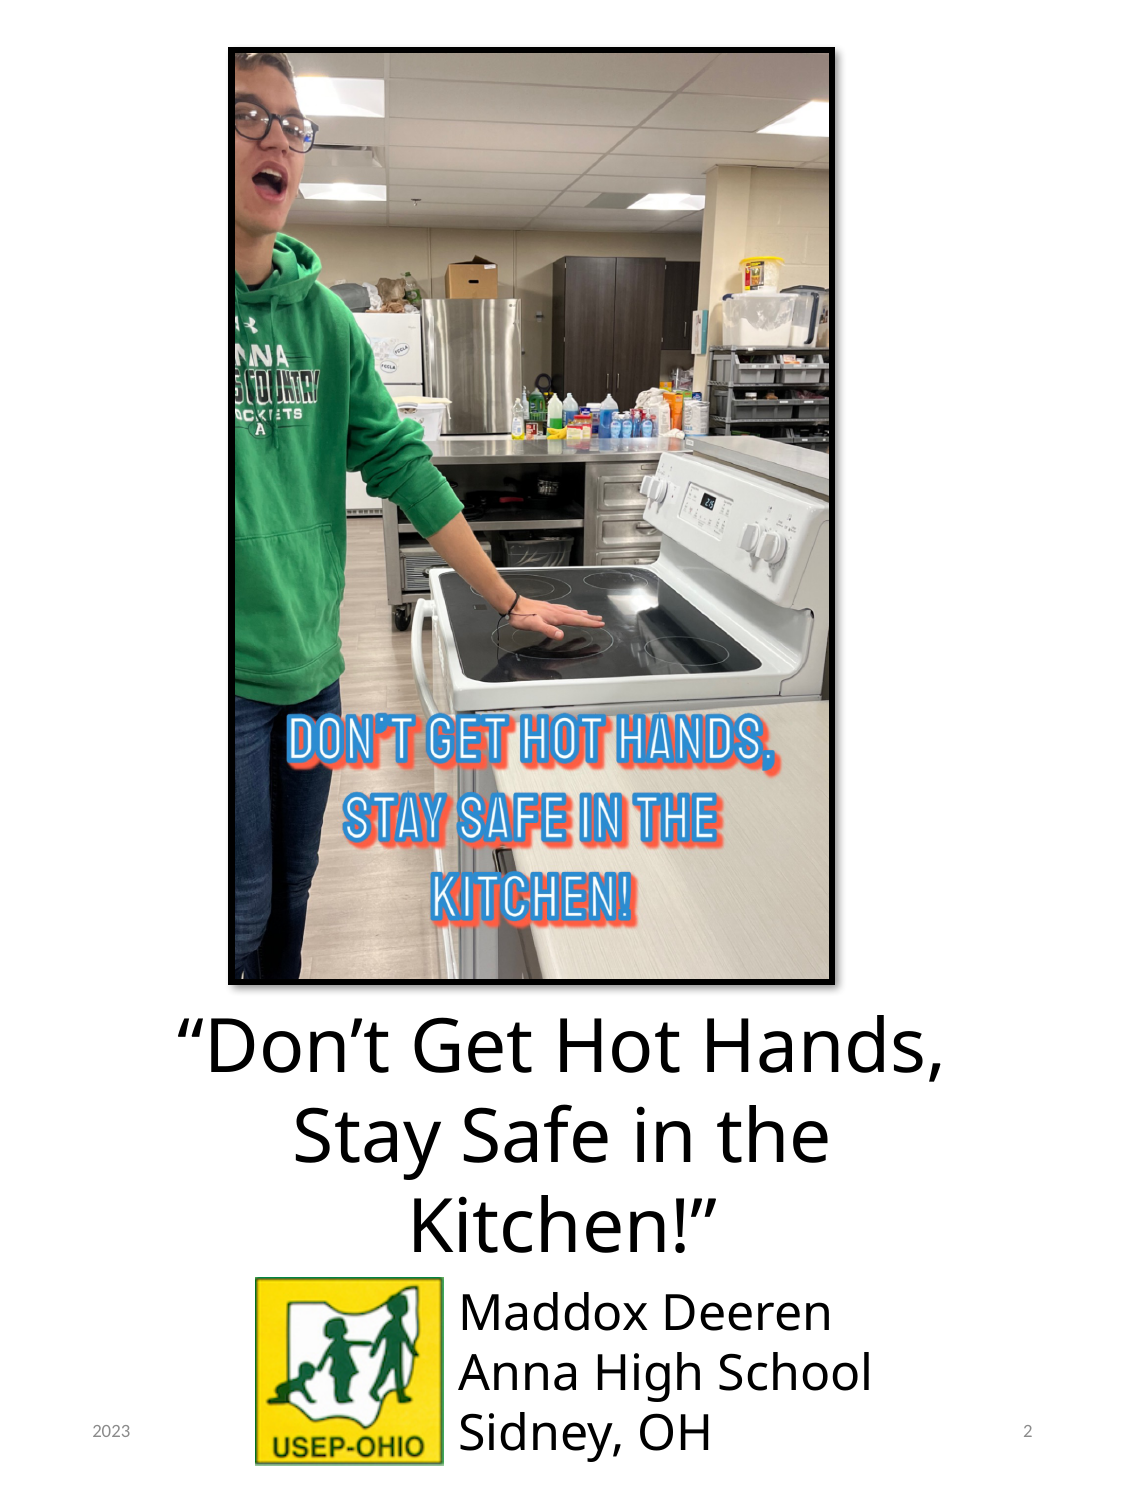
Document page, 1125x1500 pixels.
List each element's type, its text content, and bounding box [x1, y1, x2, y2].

text_box “Don’t Get Hot Hands, Stay Safe in the Kitchen!” [127, 990, 998, 1275]
picture [234, 53, 829, 979]
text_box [255, 1273, 908, 1471]
slide_number 2 [908, 1390, 1048, 1471]
slide_number 2023 [77, 1390, 255, 1471]
